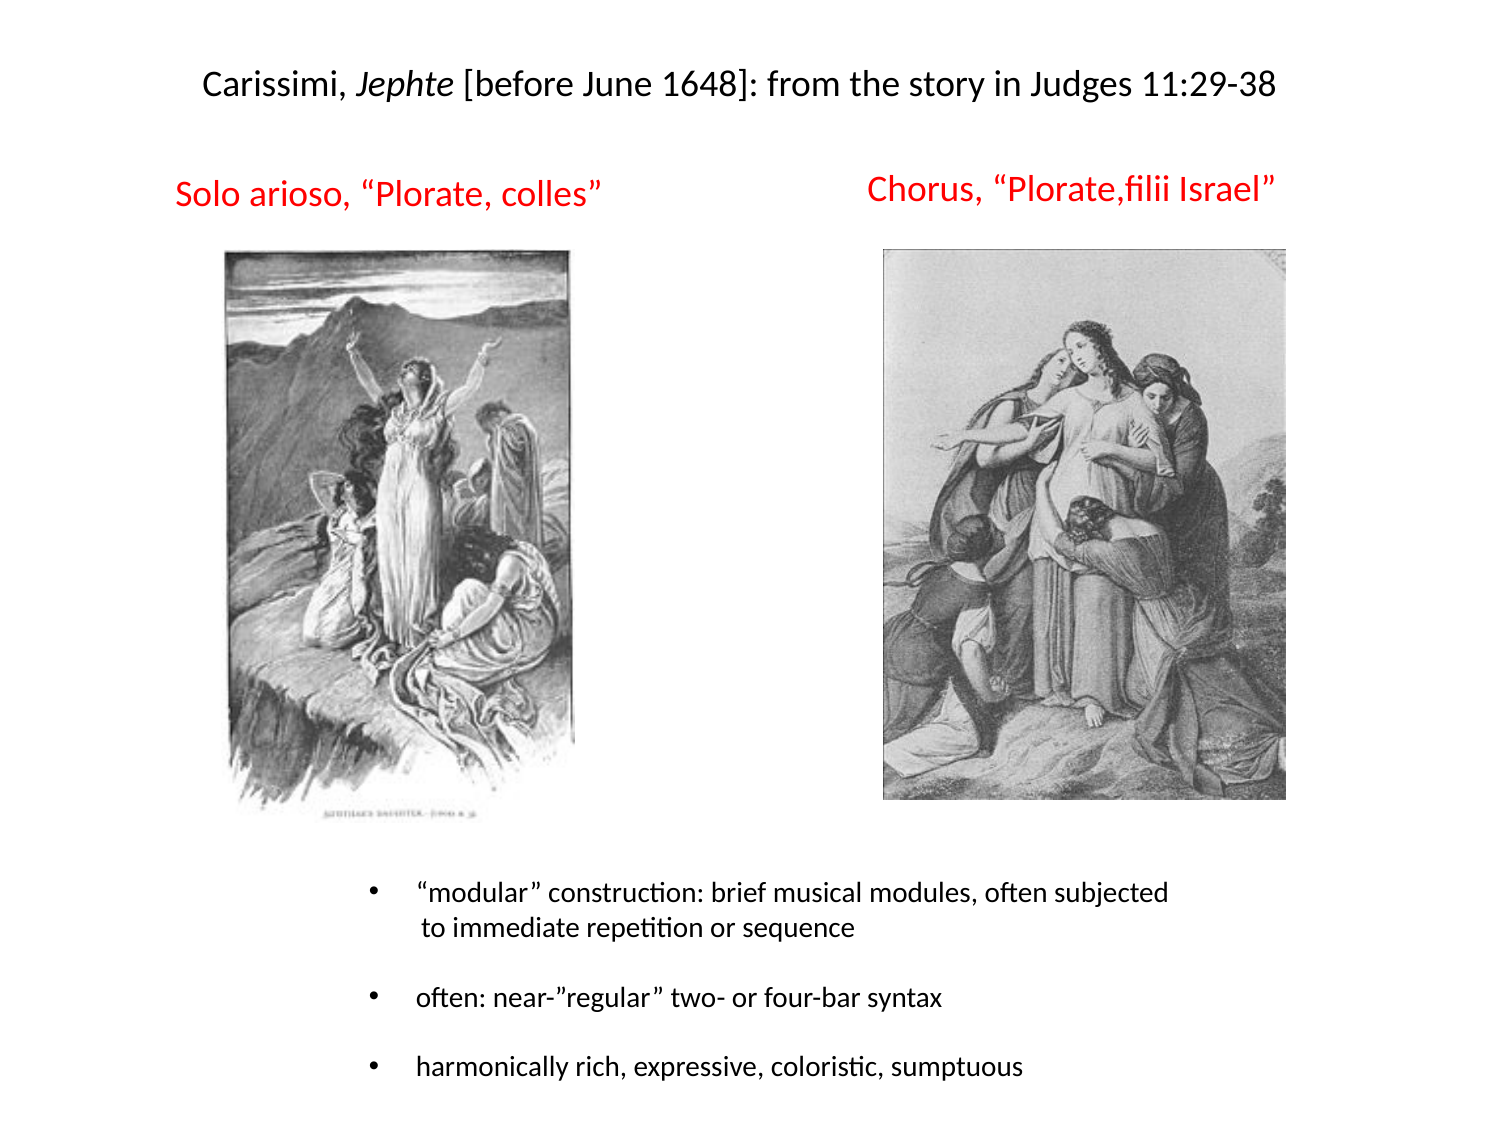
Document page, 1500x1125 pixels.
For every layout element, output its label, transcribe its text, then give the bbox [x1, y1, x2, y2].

picture [221, 249, 575, 823]
text_box “modular” construction: brief musical modules, often subjected to immediate repetition or sequence often: near-”regular” two- or four-bar syntax harmonically rich, expressive, coloristic, sumptuous [354, 865, 1196, 1091]
text_box Carissimi, Jephte [before June 1648]: from the story in Judges 11:29-38 [187, 51, 1363, 112]
picture [882, 249, 1287, 800]
text_box Solo arioso, “Plorate, colles” [160, 161, 636, 222]
text_box Chorus, “Plorate,filii Israel” [852, 156, 1317, 217]
